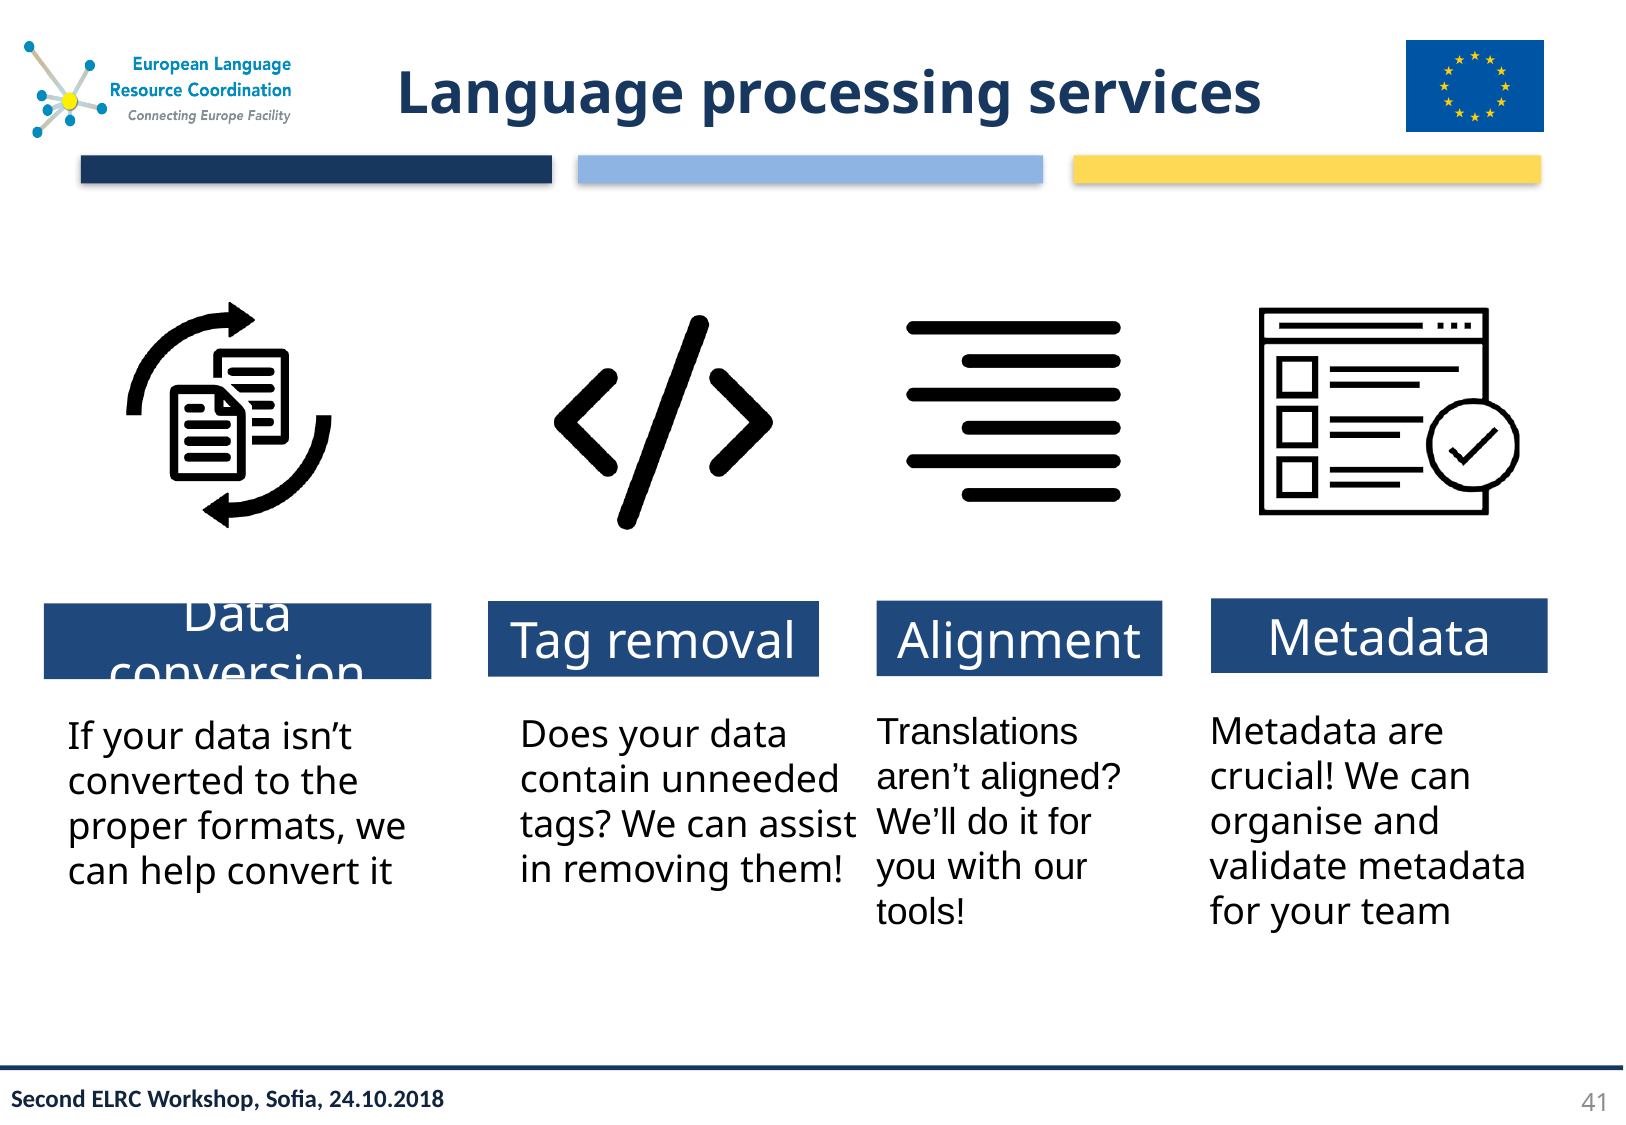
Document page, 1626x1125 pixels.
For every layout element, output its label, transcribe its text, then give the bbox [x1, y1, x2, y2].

slide_number 41 [1245, 1073, 1625, 1125]
picture [1406, 40, 1544, 132]
picture [24, 40, 291, 138]
title Language processing services [317, 21, 1343, 159]
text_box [1194, 294, 1565, 942]
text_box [487, 297, 875, 900]
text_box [861, 312, 1163, 942]
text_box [43, 299, 432, 902]
